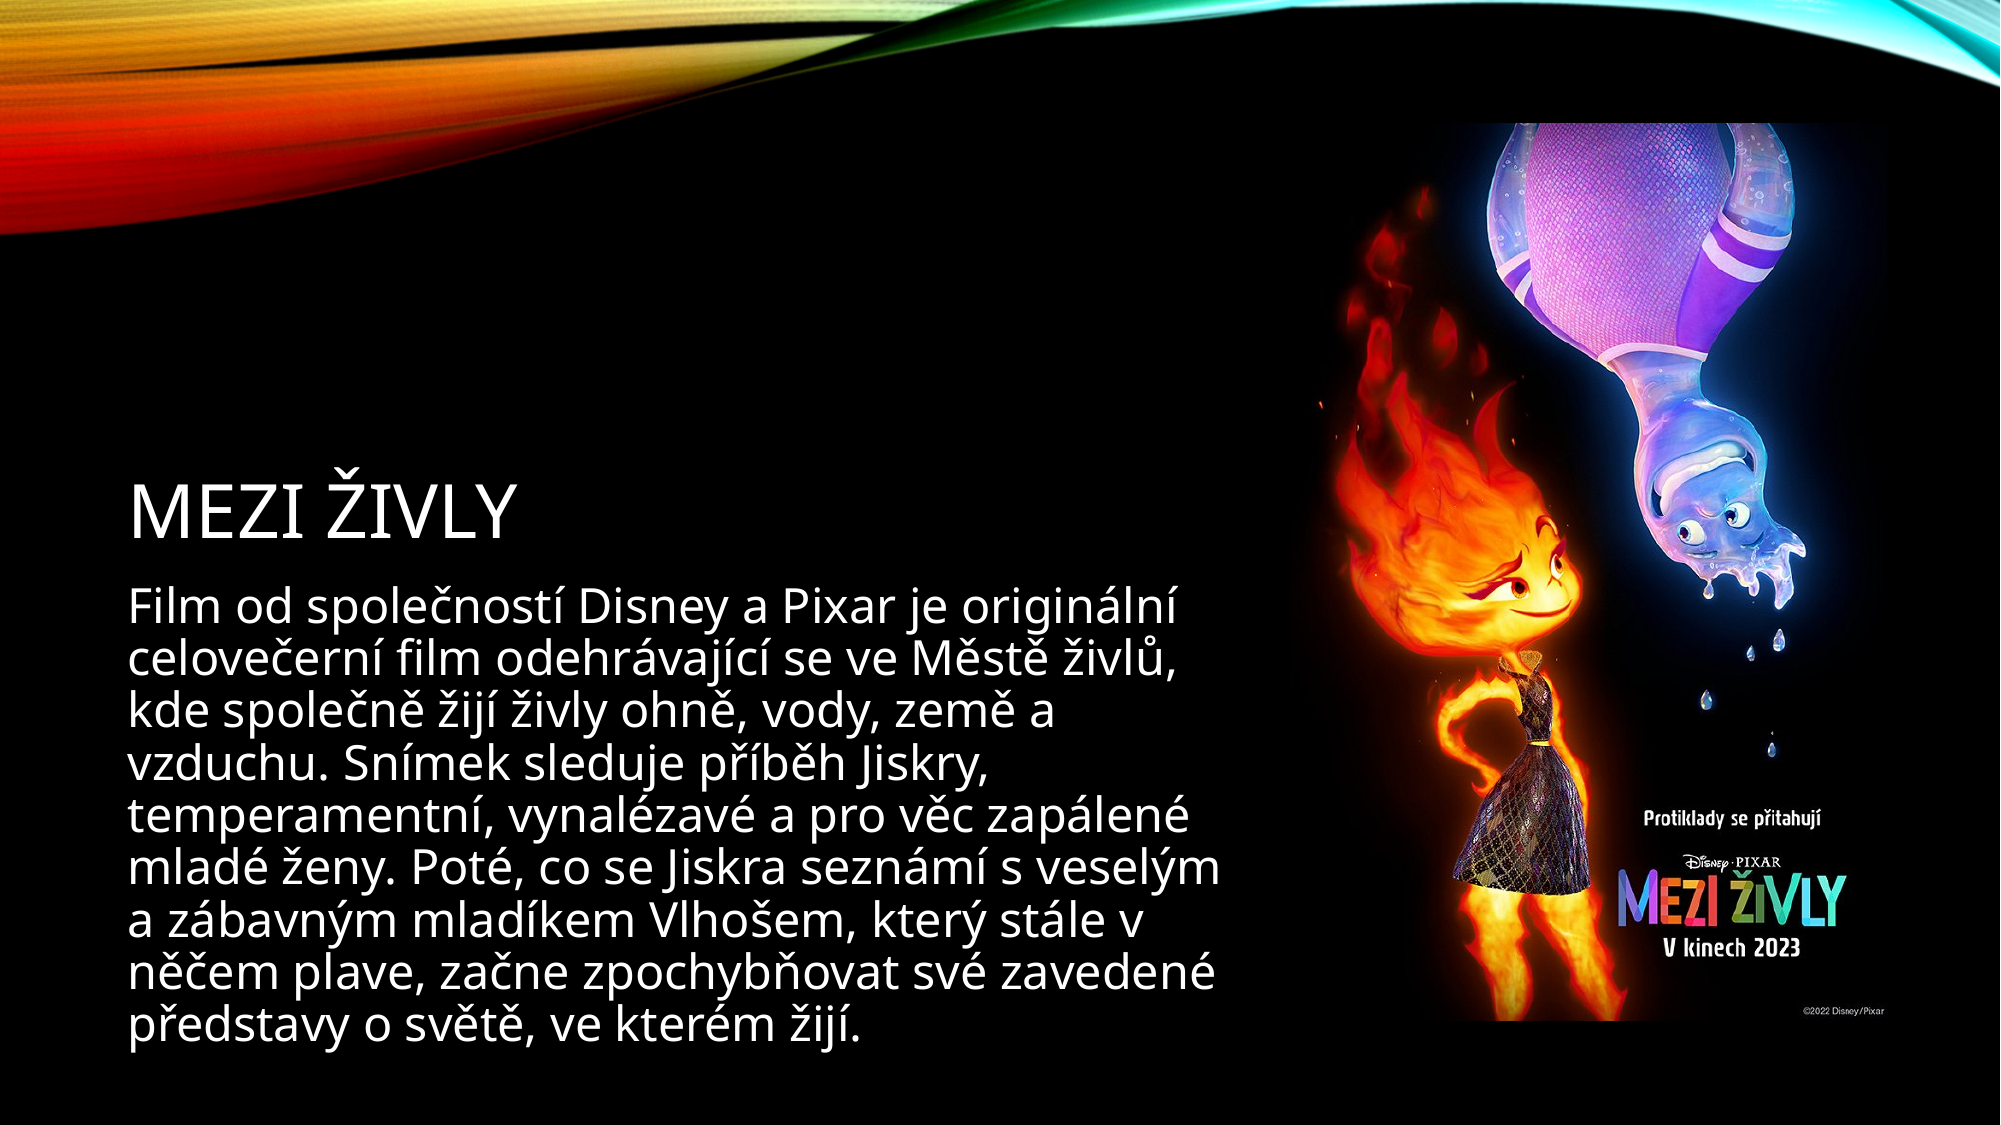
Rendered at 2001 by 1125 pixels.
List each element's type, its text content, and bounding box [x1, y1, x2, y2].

list Film od společností Disney a Pixar je originální celovečerní film odehrávající se ve Městě živlů, kde společně žijí živly ohně, vody, země a vzduchu. Snímek sleduje příběh Jiskry, temperamentní, vynalézavé a pro věc zapálené mladé ženy. Poté, co se Jiskra seznámí s veselým a zábavným mladíkem Vlhošem, který stále v něčem plave, začne zpochybňovat své zavedené představy o světě, ve kterém žijí. [112, 573, 1240, 1098]
picture [0, 0, 2000, 1021]
title Mezi živly [112, 358, 1240, 563]
